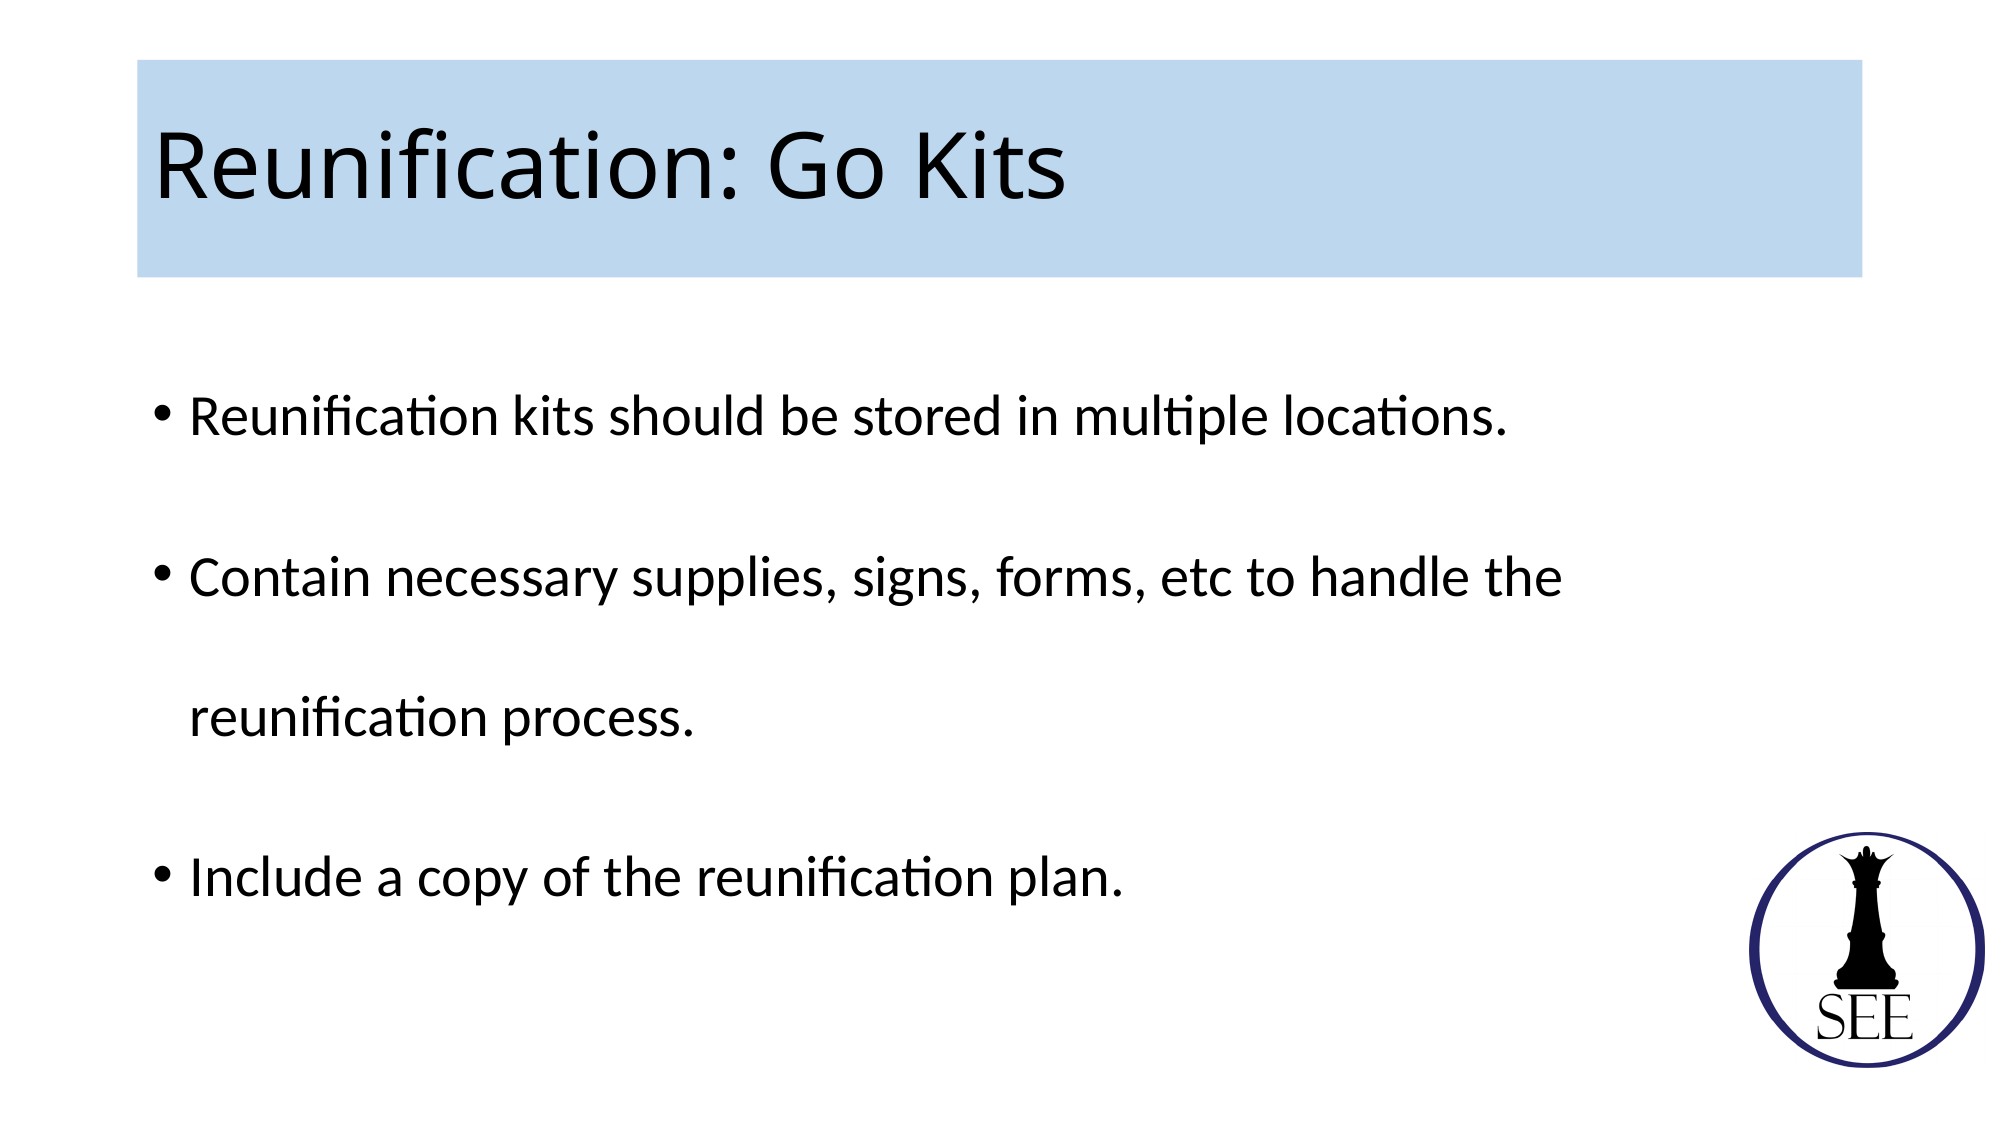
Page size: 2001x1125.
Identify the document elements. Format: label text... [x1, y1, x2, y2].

title Reunification: Go Kits [137, 59, 1863, 278]
list Reunification kits should be stored in multiple locations. Contain necessary supplies, signs, forms, etc to handle the reunification process. Include a copy of the reunification plan. [137, 299, 1863, 1014]
picture [1749, 832, 1985, 1068]
